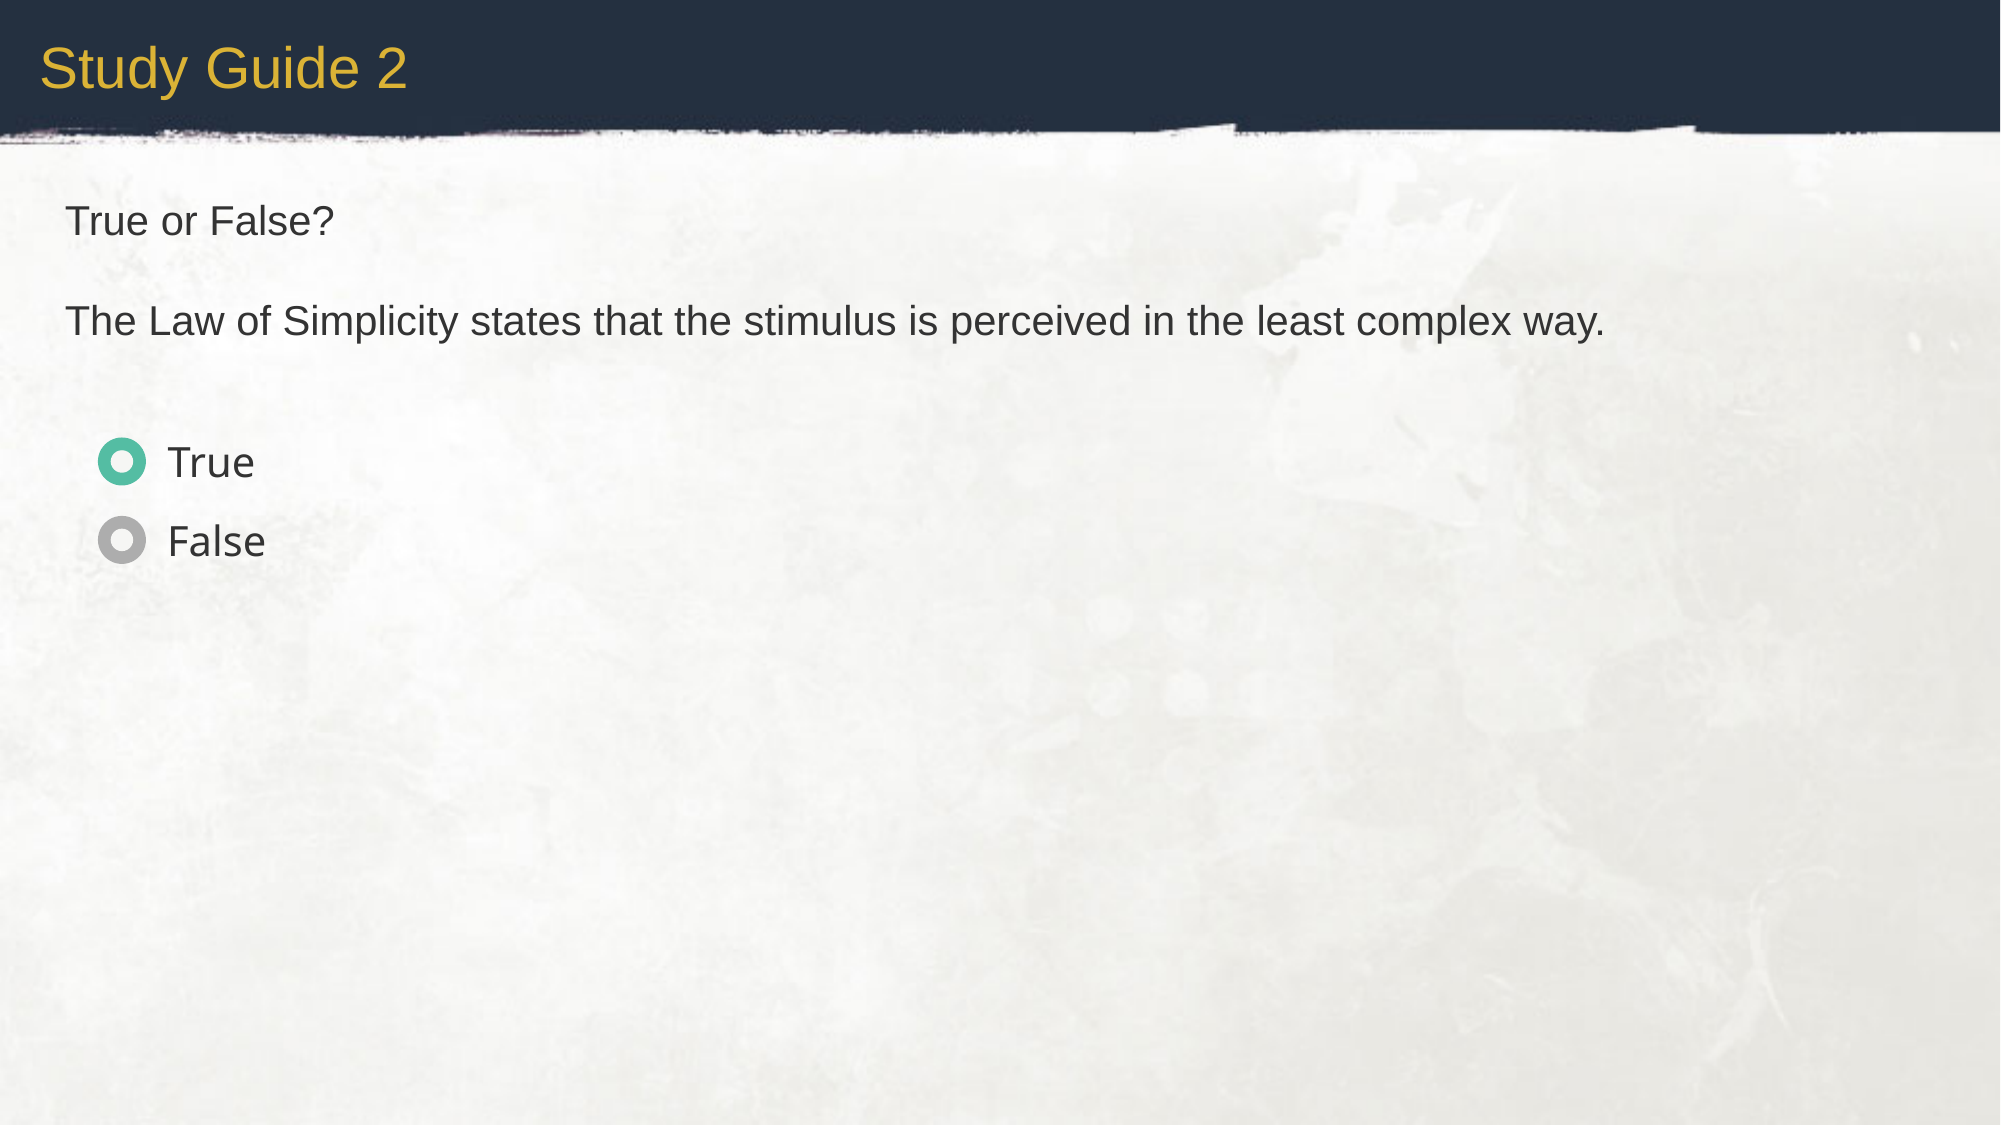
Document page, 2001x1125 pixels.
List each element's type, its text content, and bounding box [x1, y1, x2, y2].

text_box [97, 428, 276, 573]
picture [0, 0, 2001, 1125]
list True or False? The Law of Simplicity states that the stimulus is perceived in the least complex way. [50, 186, 1950, 348]
list Study Guide 2 [24, 2, 1975, 130]
